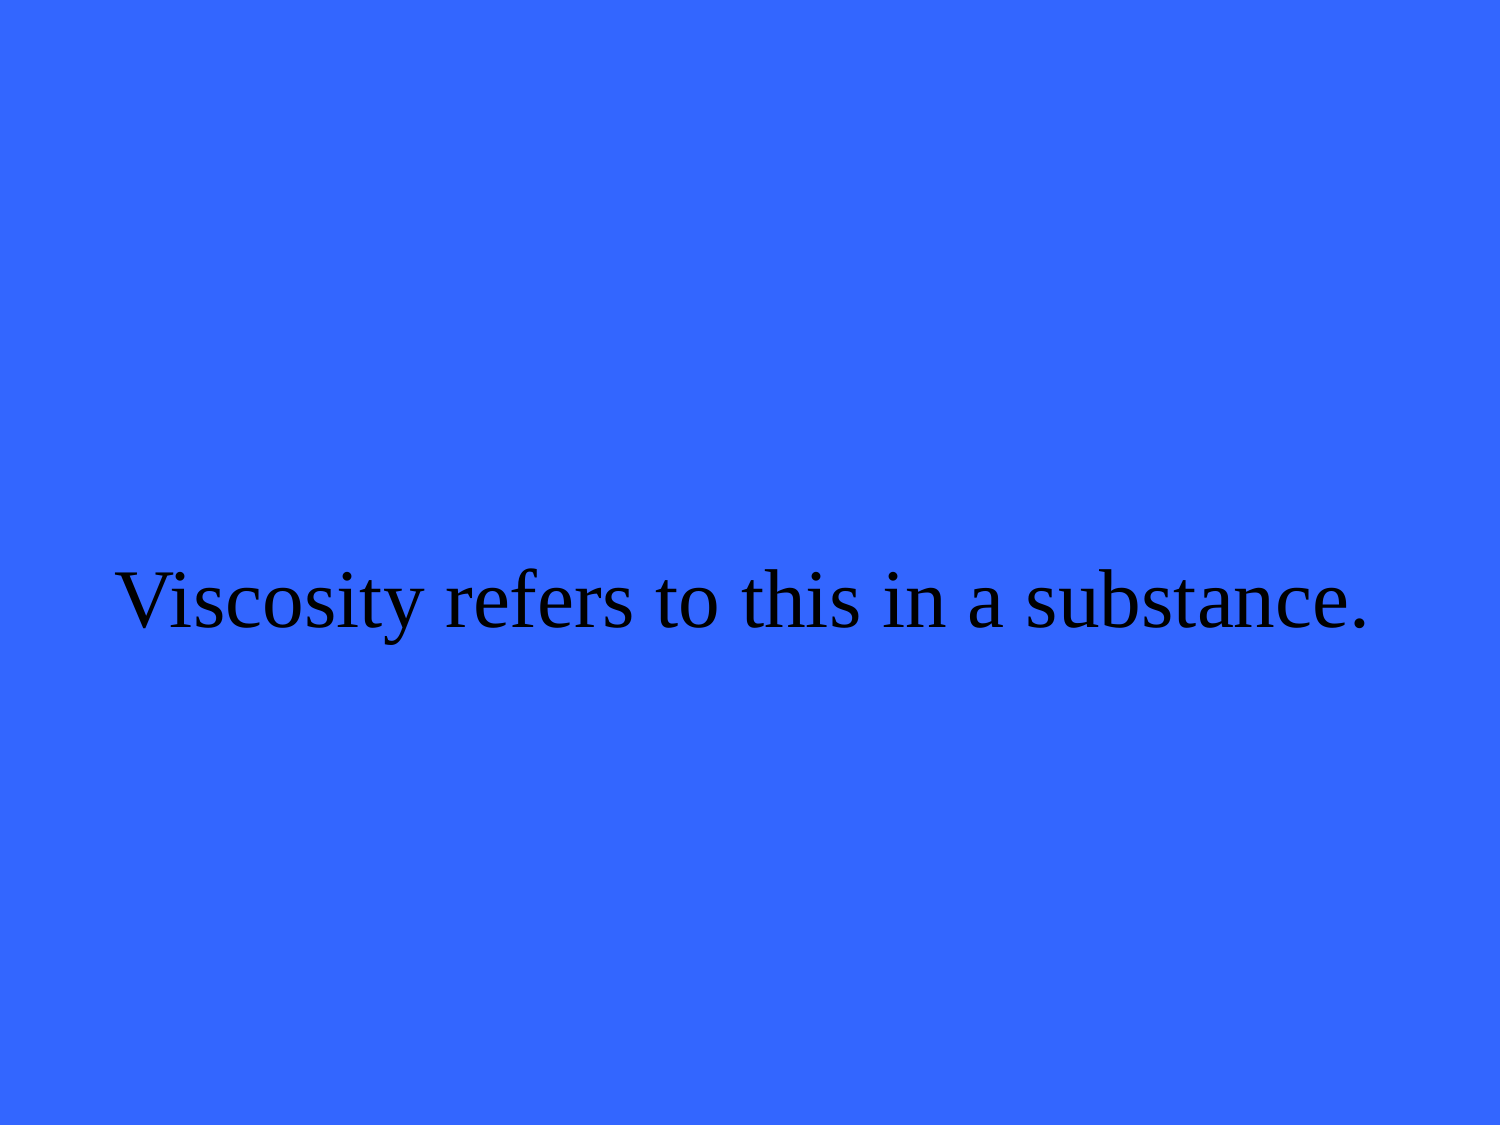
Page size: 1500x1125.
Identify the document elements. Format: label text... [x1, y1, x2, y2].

title Viscosity refers to this in a substance. [87, 375, 1400, 813]
